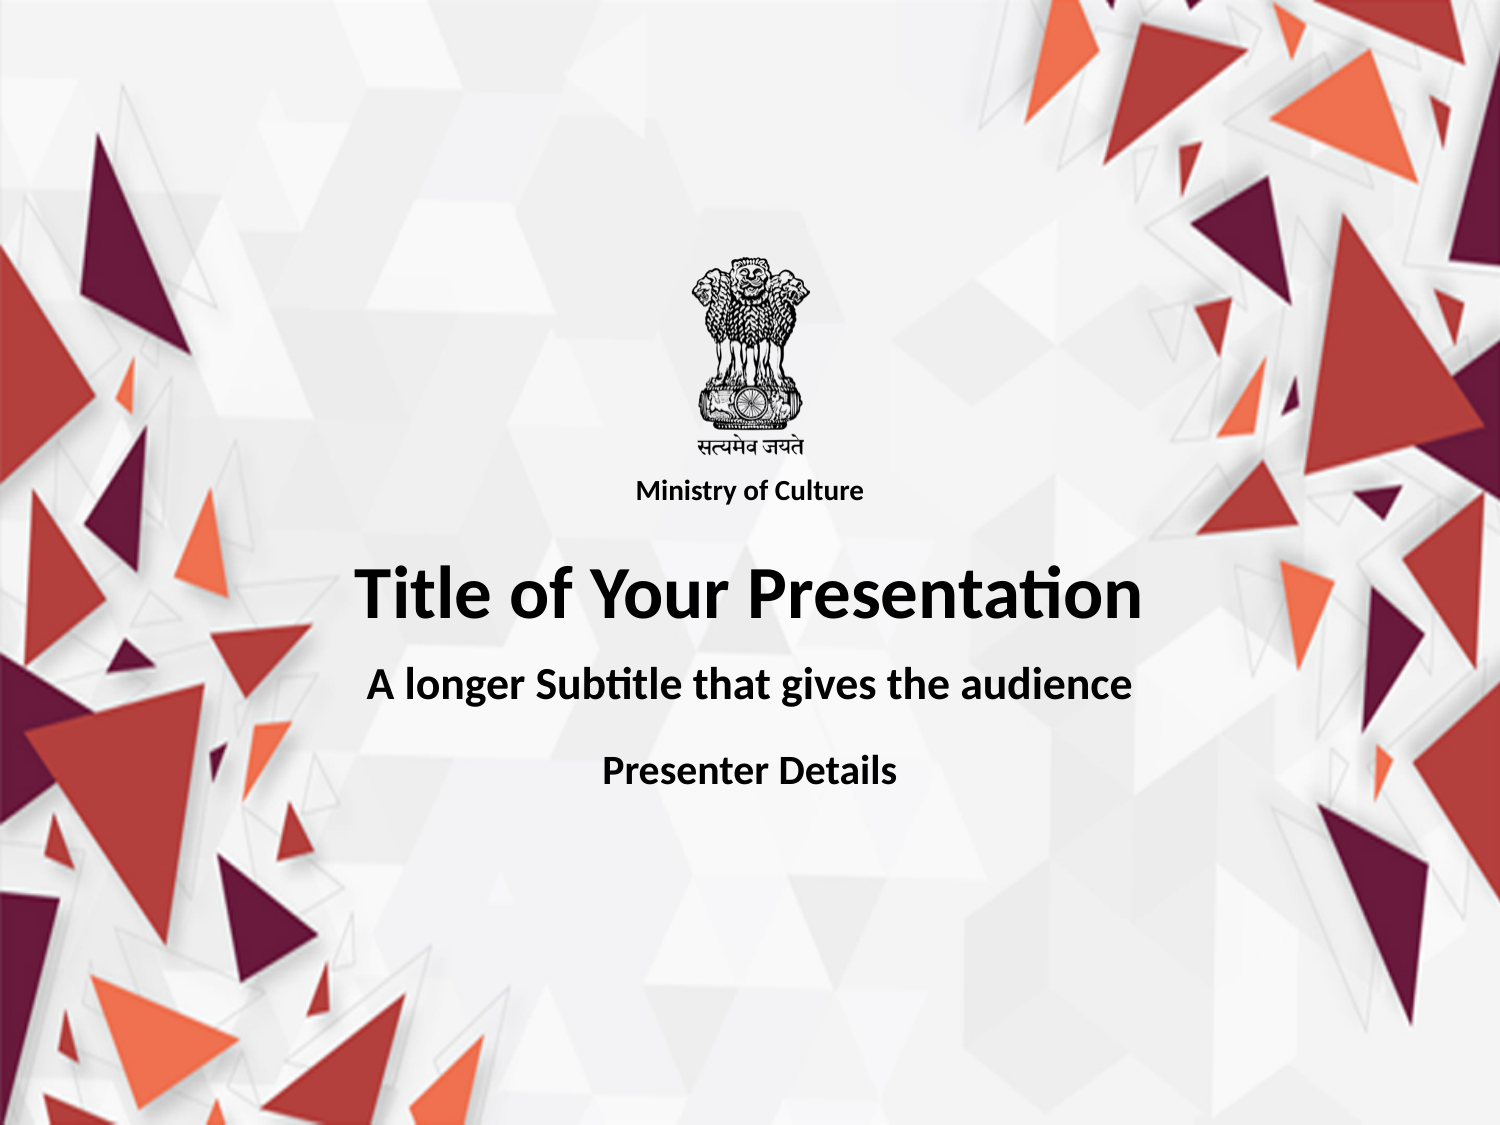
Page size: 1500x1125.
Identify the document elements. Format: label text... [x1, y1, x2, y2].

list Title of Your Presentation [214, 545, 1286, 627]
list A longer Subtitle that gives the audience [214, 652, 1286, 739]
list Presenter Details [385, 740, 1115, 827]
picture [0, 0, 1500, 1125]
list Ministry of Culture [415, 468, 1085, 528]
